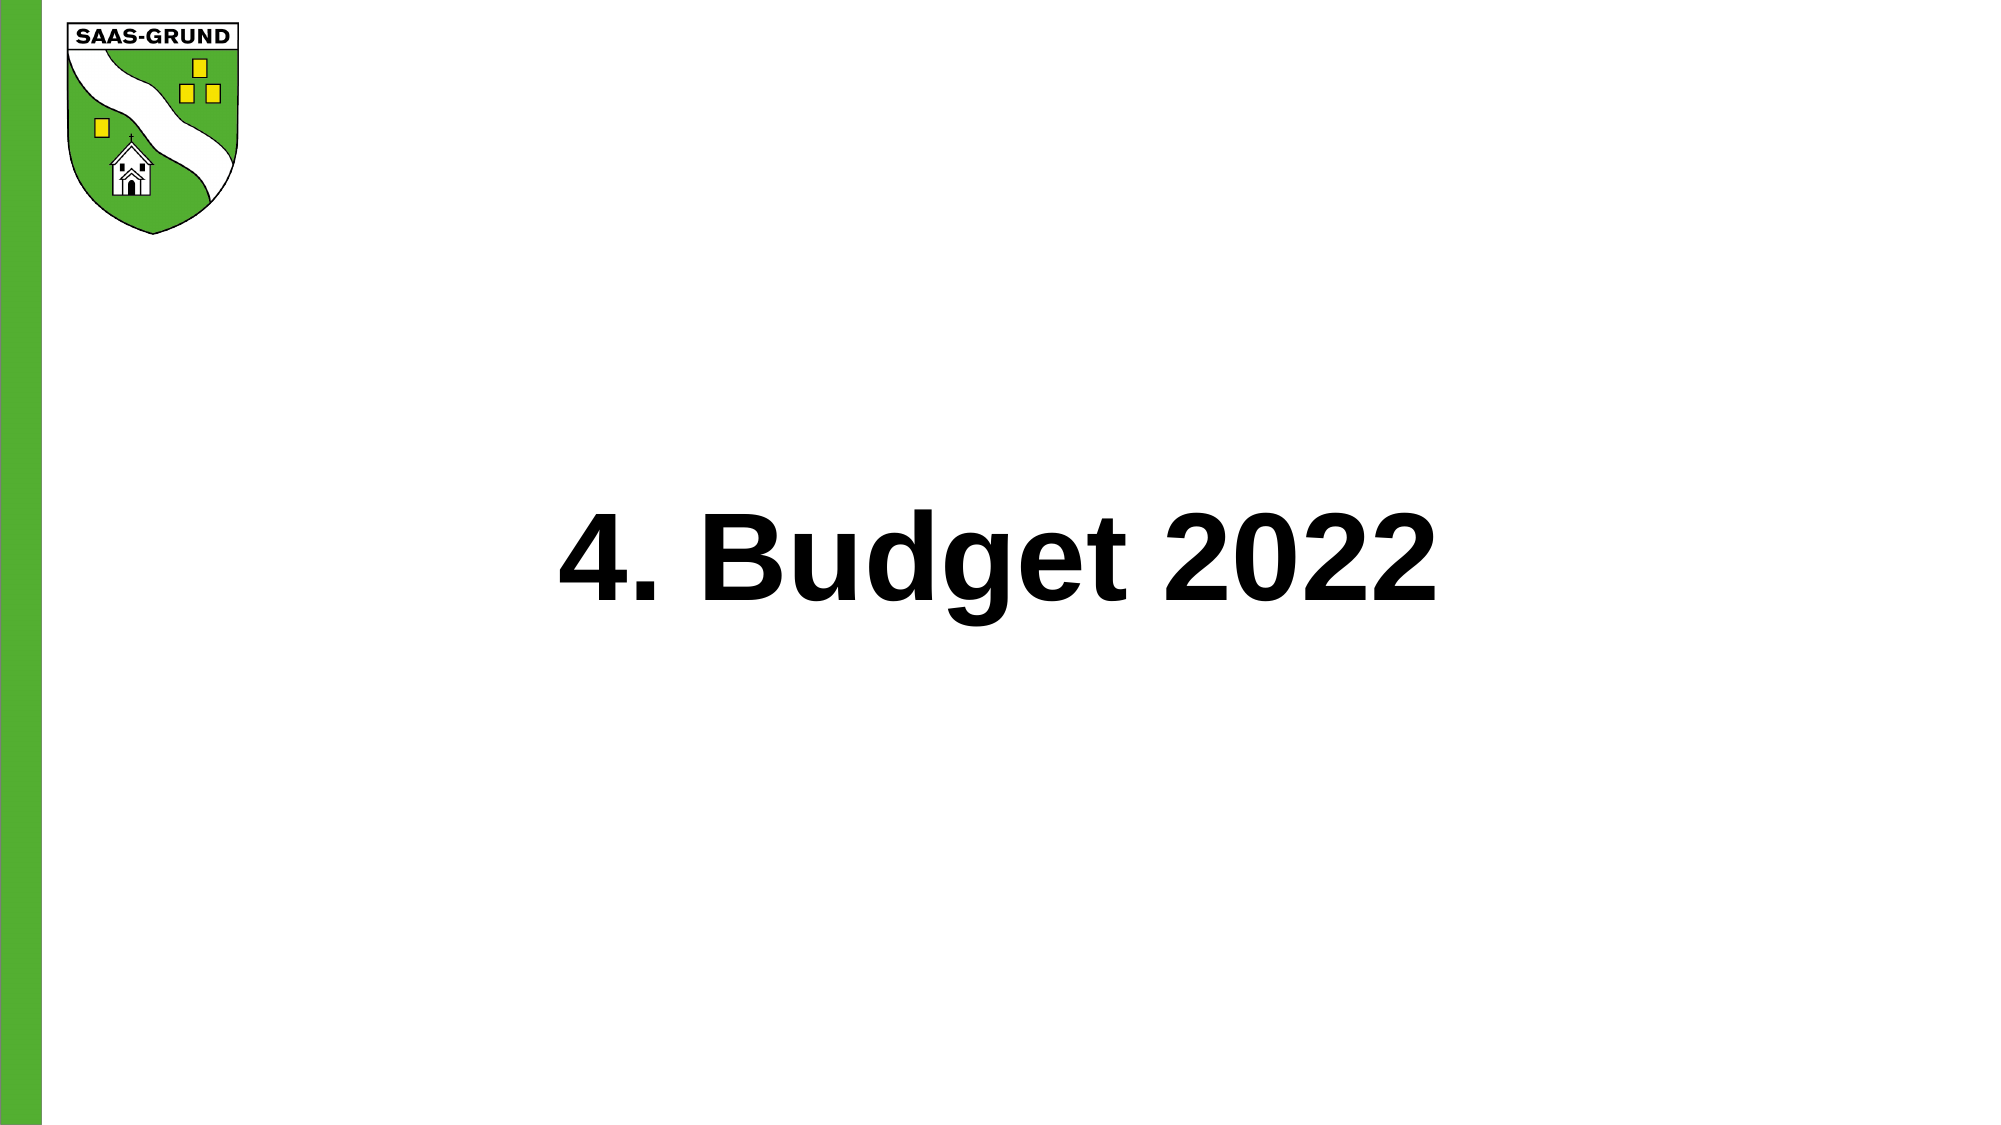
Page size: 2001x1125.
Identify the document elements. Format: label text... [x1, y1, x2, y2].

title 4. Budget 2022 [23, 489, 1977, 636]
picture [0, 0, 42, 1125]
picture [66, 22, 239, 235]
